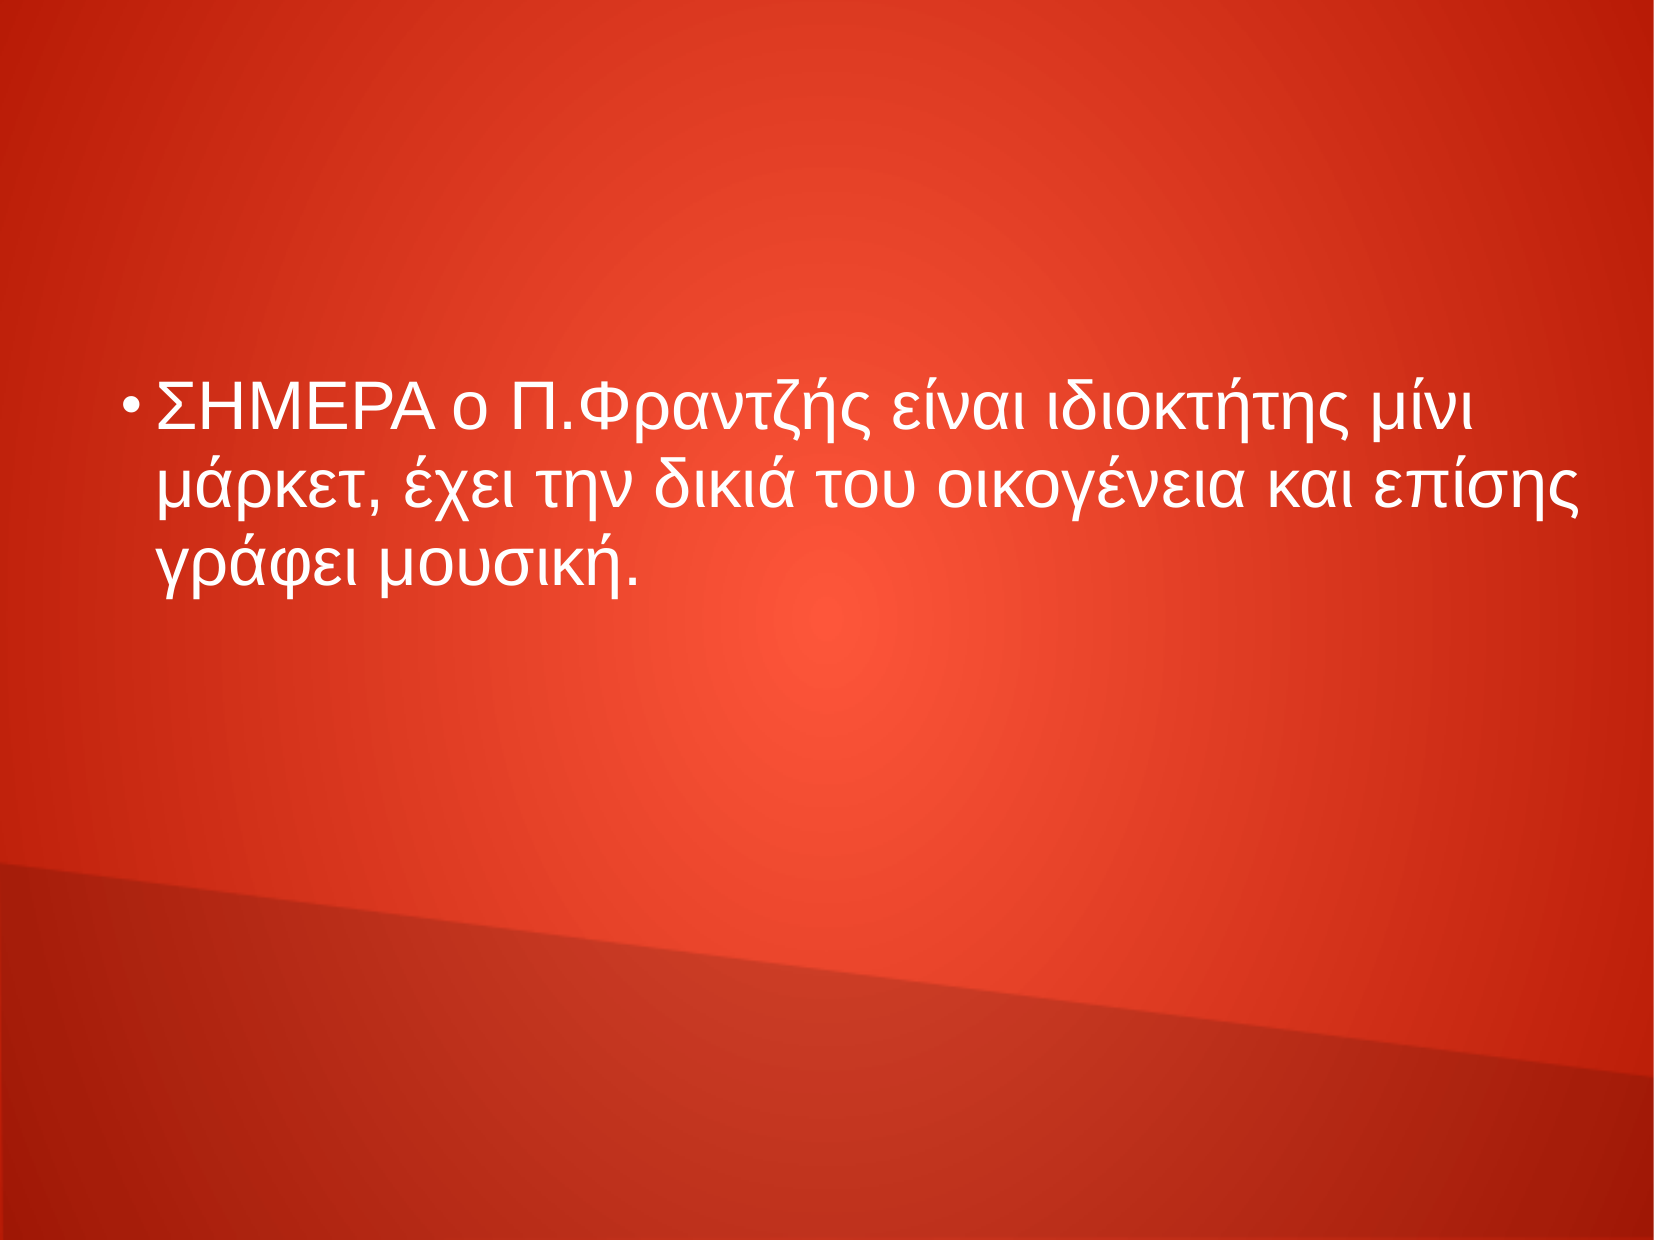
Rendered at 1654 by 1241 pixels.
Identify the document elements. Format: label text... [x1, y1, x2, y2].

picture [0, 0, 1654, 1240]
text_box ΣΗΜΕΡΑ ο Π.Φραντζής είναι ιδιοκτήτης μίνι μάρκετ, έχει την δικιά του οικογένεια και επίσης γράφει μουσική. [104, 356, 1641, 934]
